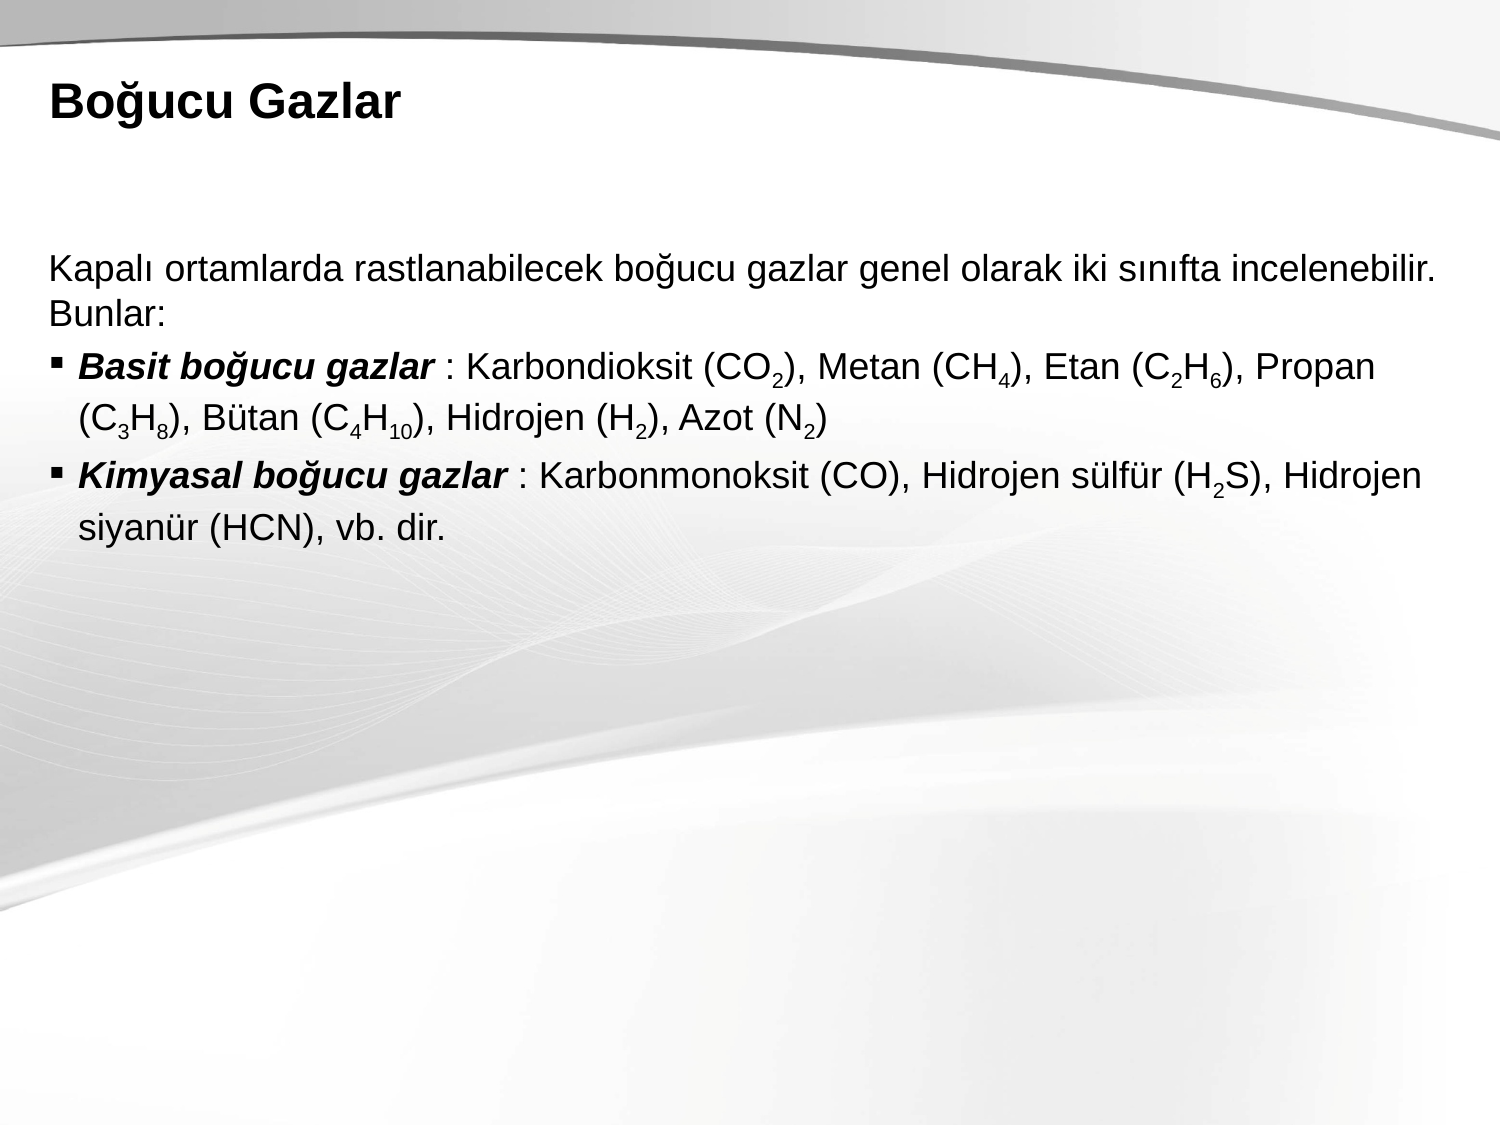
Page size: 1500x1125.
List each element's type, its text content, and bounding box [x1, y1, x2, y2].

title Boğucu Gazlar [48, 67, 1448, 174]
list Kapalı ortamlarda rastlanabilecek boğucu gazlar genel olarak iki sınıfta incelenebilir. Bunlar: Basit boğucu gazlar : Karbondioksit (CO2), Metan (CH4), Etan (C2H6), Propan (C3H8), Bütan (C4H10), Hidrojen (H2), Azot (N2) Kimyasal boğucu gazlar : Karbonmonoksit (CO), Hidrojen sülfür (H2S), Hidrojen siyanür (HCN), vb. dir. [48, 243, 1448, 952]
picture [0, 0, 1500, 1125]
